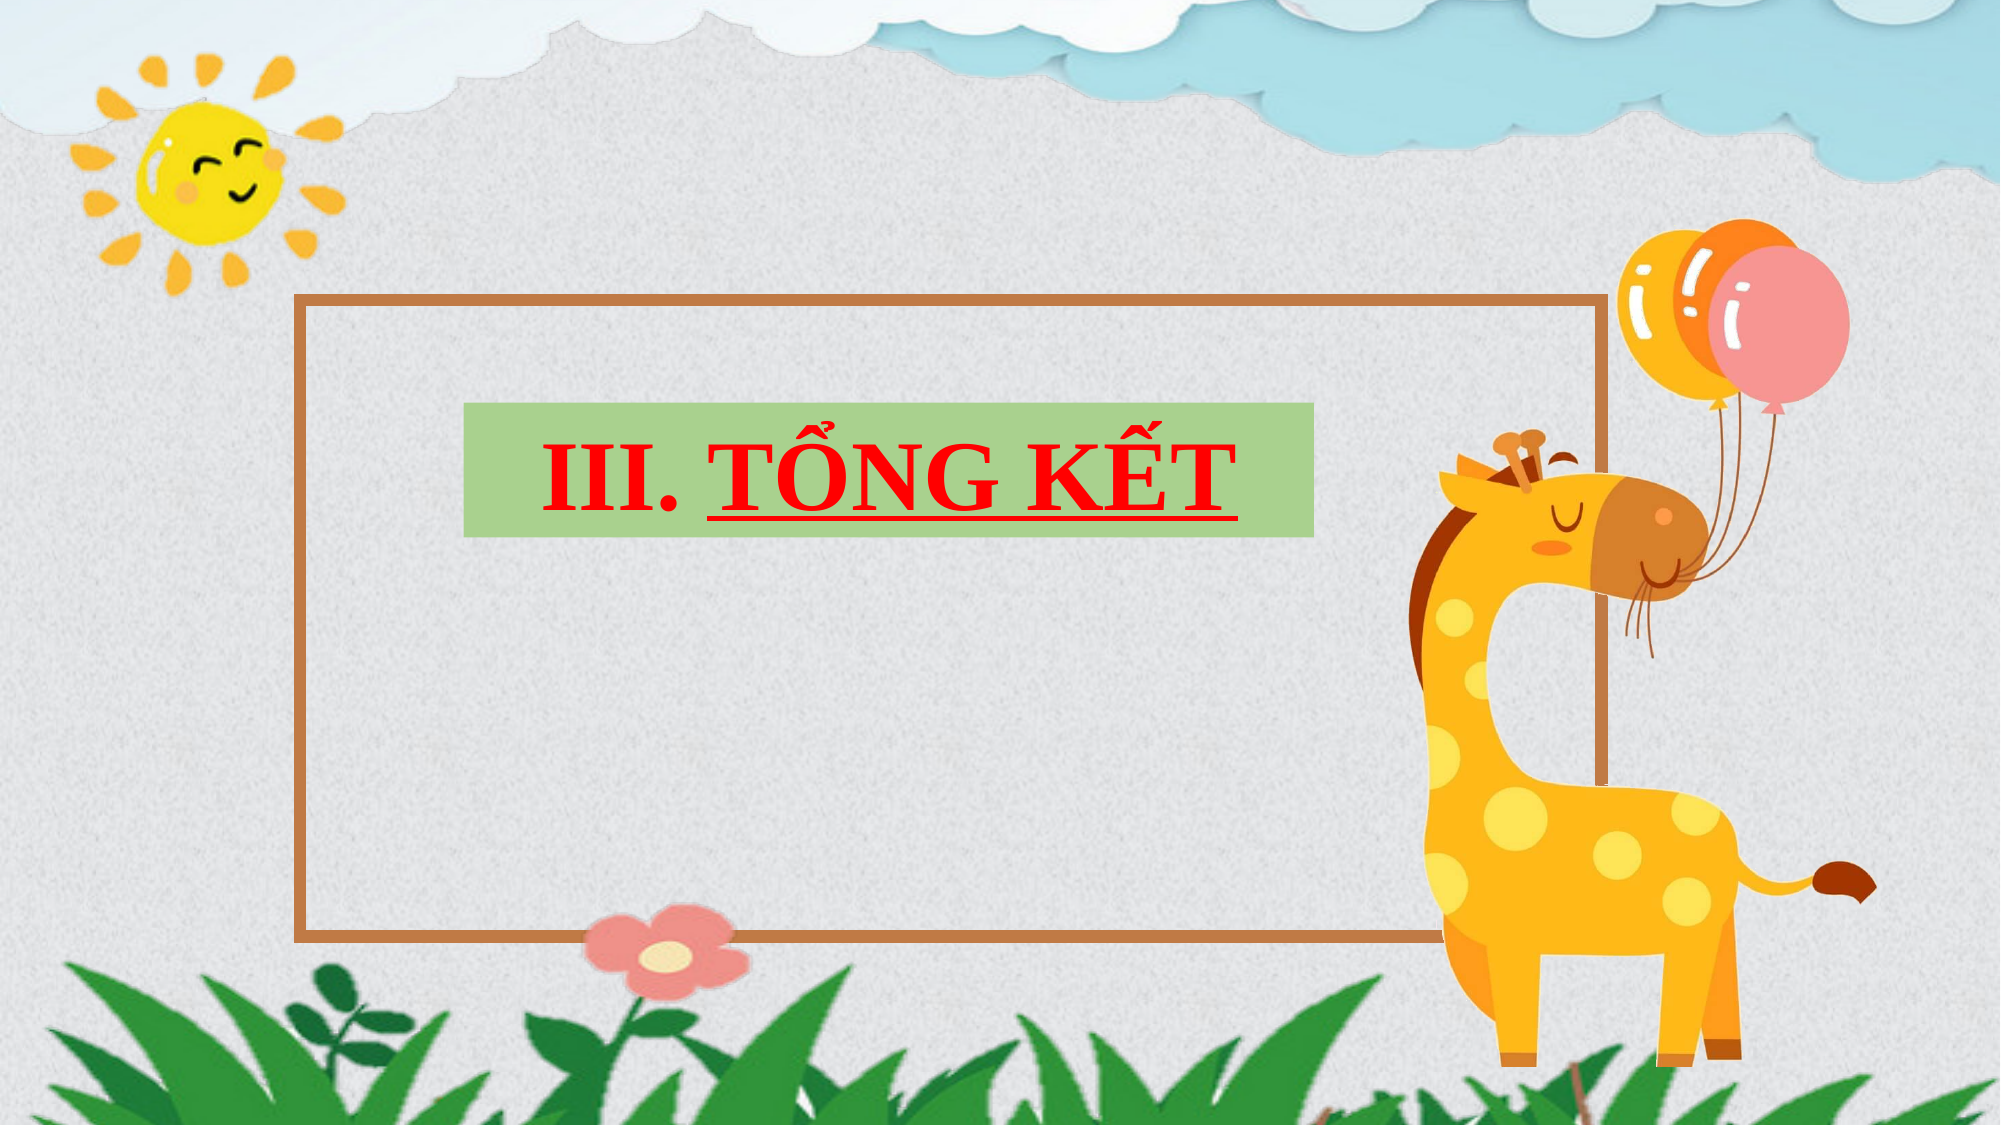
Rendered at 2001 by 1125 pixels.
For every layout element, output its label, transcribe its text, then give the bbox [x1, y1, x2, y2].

text_box III. TỔNG KẾT [463, 402, 1314, 538]
picture [0, 0, 2001, 1125]
text_box [299, 299, 1397, 809]
